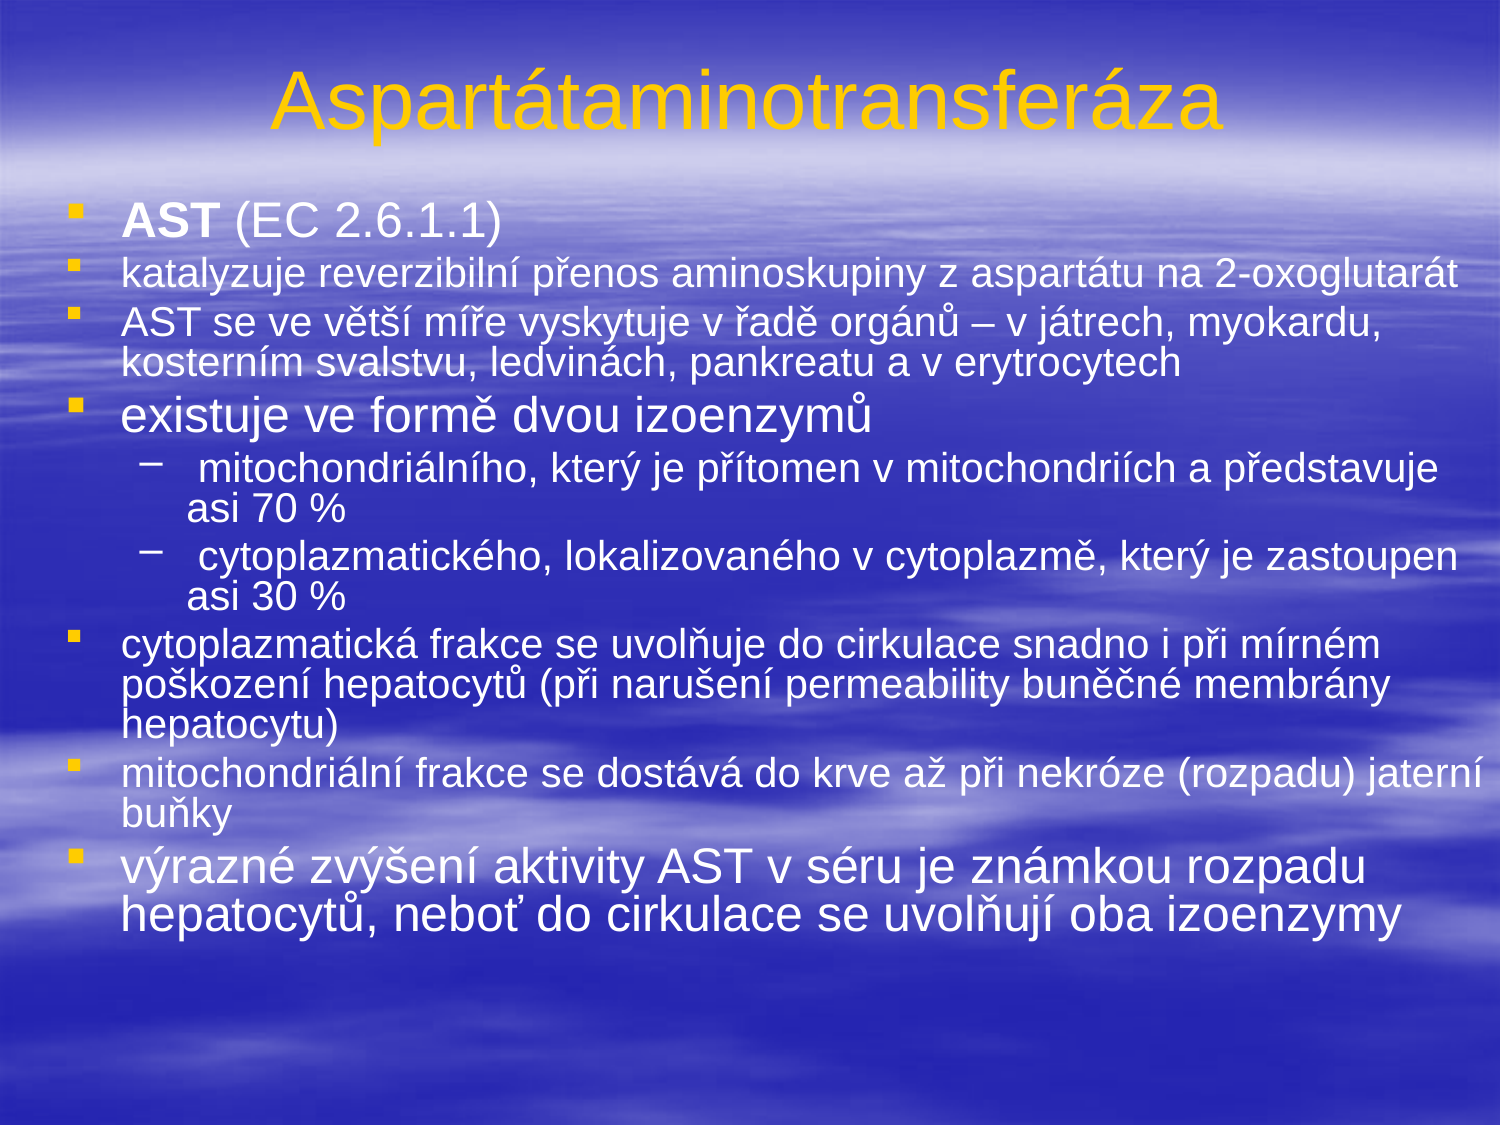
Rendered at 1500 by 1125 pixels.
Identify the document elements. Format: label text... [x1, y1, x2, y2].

title Aspartátaminotransferáza [49, 37, 1446, 191]
list AST (EC 2.6.1.1) katalyzuje reverzibilní přenos aminoskupiny z aspartátu na 2-oxoglutarát AST se ve větší míře vyskytuje v řadě orgánů – v játrech, myokardu, kosterním svalstvu, ledvinách, pankreatu a v erytrocytech existuje ve formě dvou izoenzymů mitochondriálního, který je přítomen v mitochondriích a představuje asi 70 % cytoplazmatického, lokalizovaného v cytoplazmě, který je zastoupen asi 30 % cytoplazmatická frakce se uvolňuje do cirkulace snadno i při mírném poškození hepatocytů (při narušení permeability buněčné membrány hepatocytu) mitochondriální frakce se dostává do krve až při nekróze (rozpadu) jaterní buňky výrazné zvýšení aktivity AST v séru je známkou rozpadu hepatocytů, neboť do cirkulace se uvolňují oba izoenzymy [49, 191, 1500, 1125]
